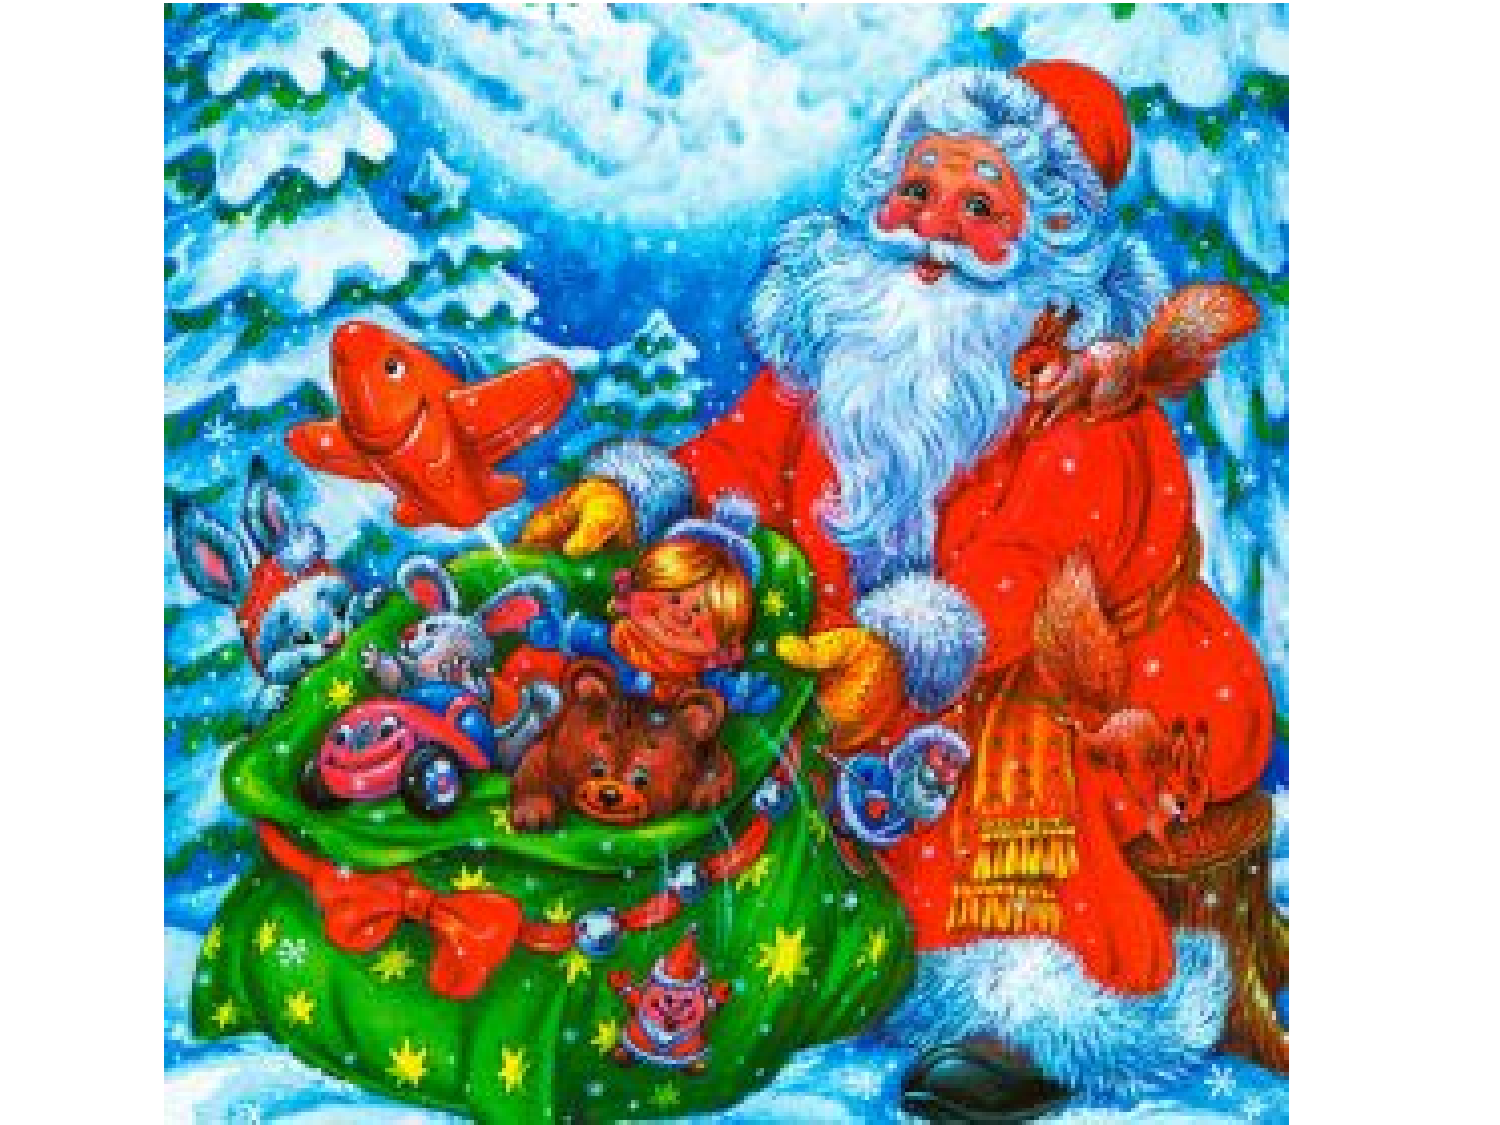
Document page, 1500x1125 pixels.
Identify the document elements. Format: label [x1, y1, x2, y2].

picture [163, 3, 1290, 1125]
picture [177, 702, 187, 716]
